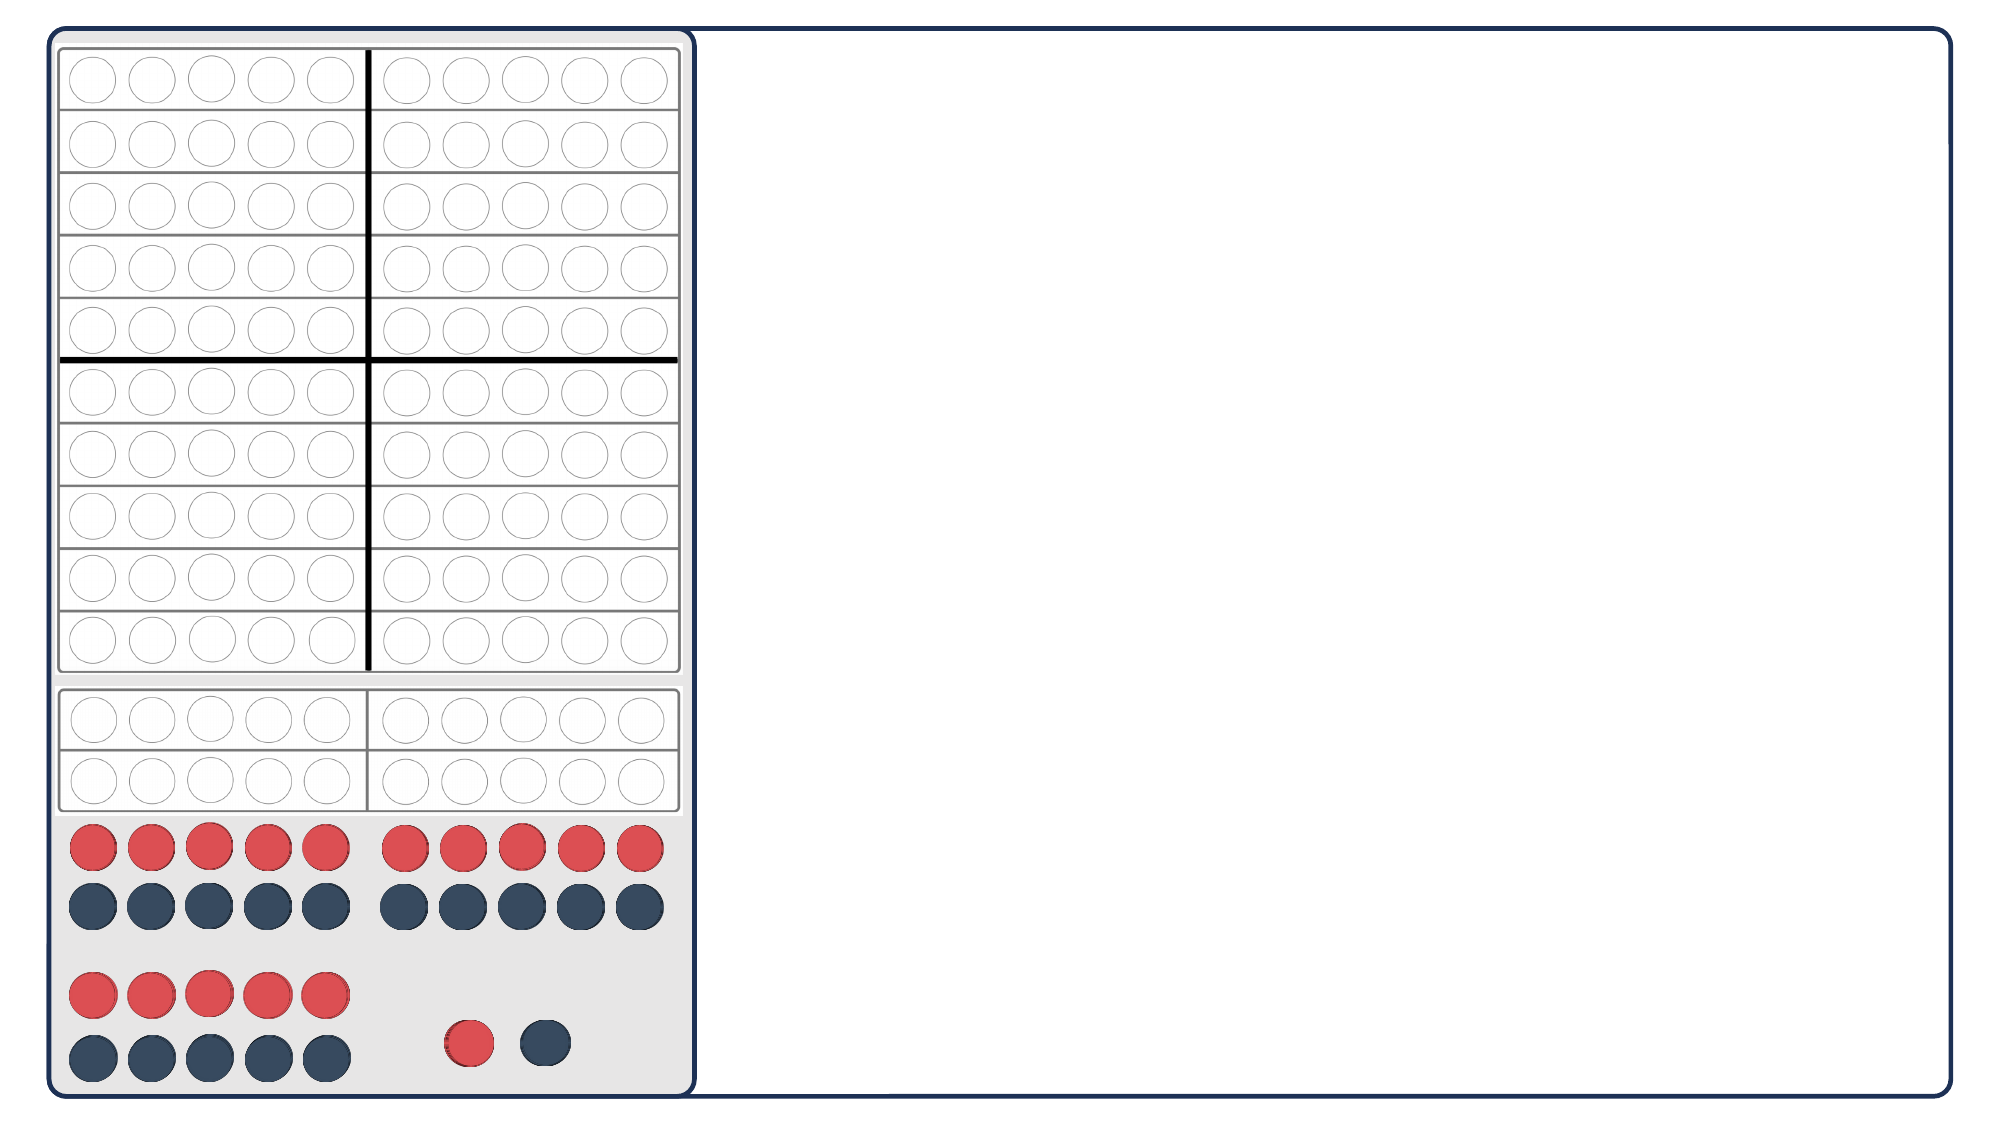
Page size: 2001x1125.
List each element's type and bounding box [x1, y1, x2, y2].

picture [444, 1020, 494, 1067]
text_box [70, 823, 662, 871]
picture [55, 43, 683, 675]
text_box [69, 971, 347, 1018]
picture [520, 1020, 571, 1066]
text_box [681, 27, 1952, 1098]
text_box [70, 1036, 349, 1082]
text_box [69, 883, 661, 930]
text_box [48, 27, 696, 1098]
picture [55, 686, 683, 816]
